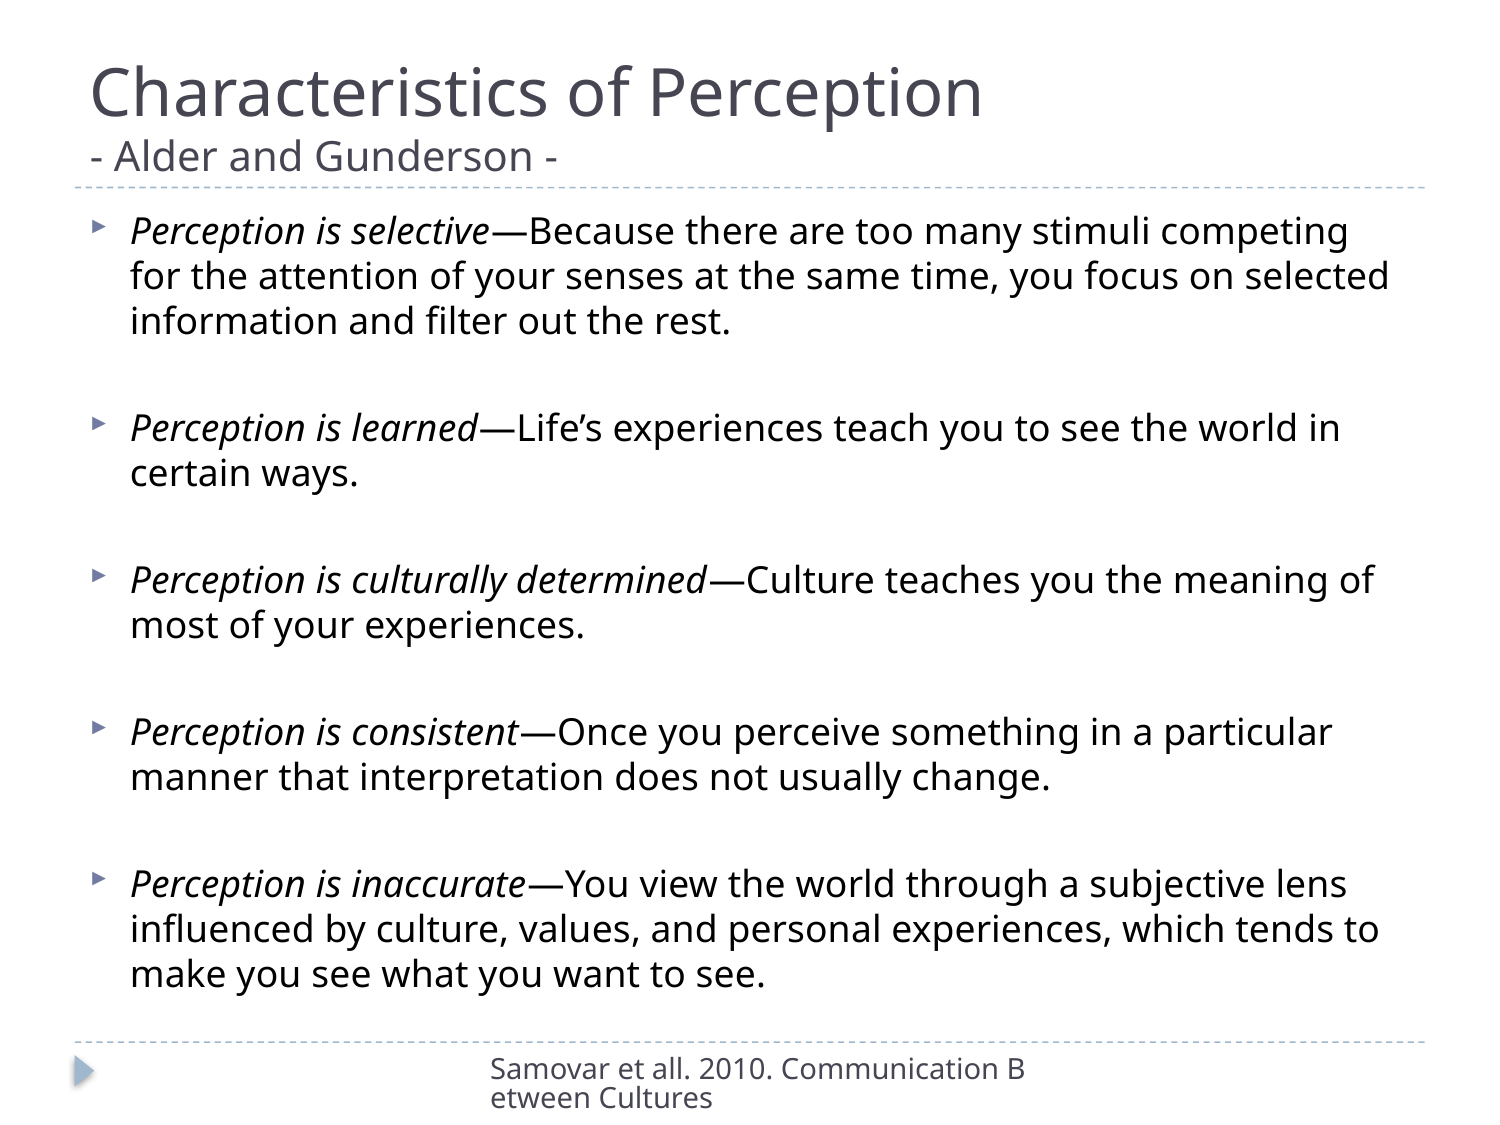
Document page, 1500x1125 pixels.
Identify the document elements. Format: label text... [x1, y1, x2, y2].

list Perception is selective—Because there are too many stimuli competing for the attention of your senses at the same time, you focus on selected information and filter out the rest. Perception is learned—Life’s experiences teach you to see the world in certain ways. Perception is culturally determined—Culture teaches you the meaning of most of your experiences. Perception is consistent—Once you perceive something in a particular manner that interpretation does not usually change. Perception is inaccurate—You view the world through a subjective lens influenced by culture, values, and personal experiences, which tends to make you see what you want to see. [75, 200, 1425, 1010]
title Characteristics of Perception - Alder and Gunderson - [75, 24, 1425, 188]
footer Samovar et all. 2010. Communication Between Cultures [475, 1042, 1051, 1103]
